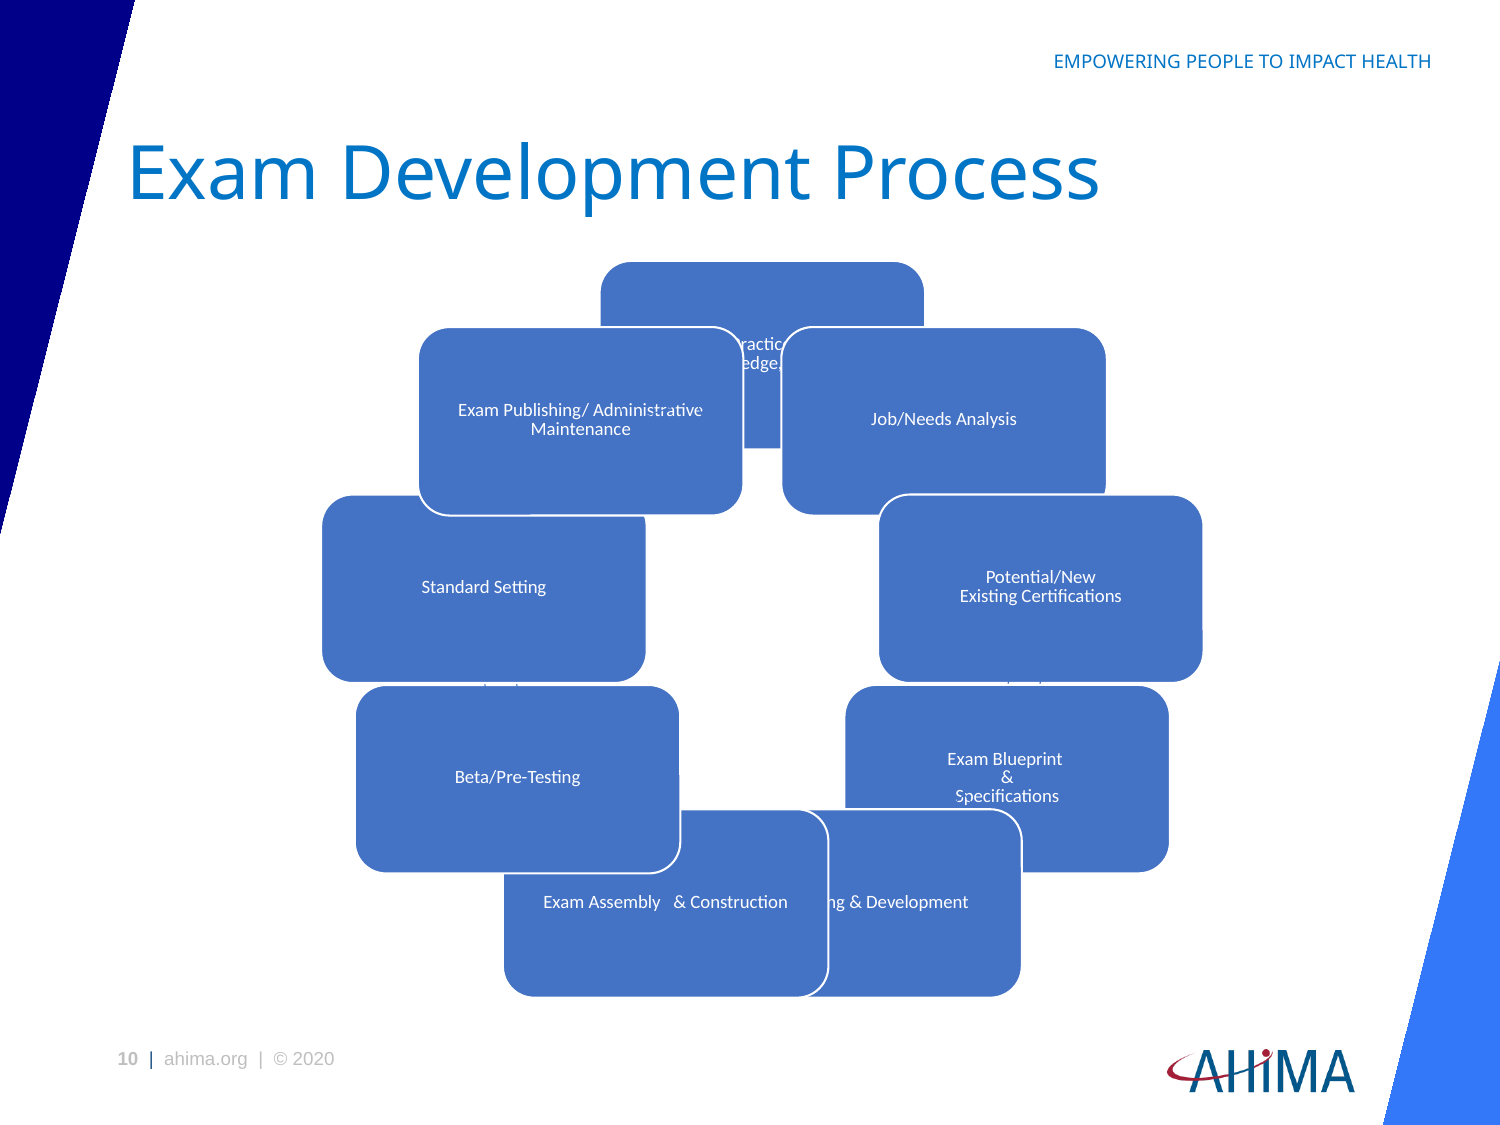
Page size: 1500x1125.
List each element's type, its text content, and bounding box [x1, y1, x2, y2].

slide_number 10 | ahima.org | © 2020 [102, 1039, 437, 1091]
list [111, 260, 1414, 1015]
title Exam Development Process [111, 104, 1417, 247]
picture [0, 0, 1500, 1125]
